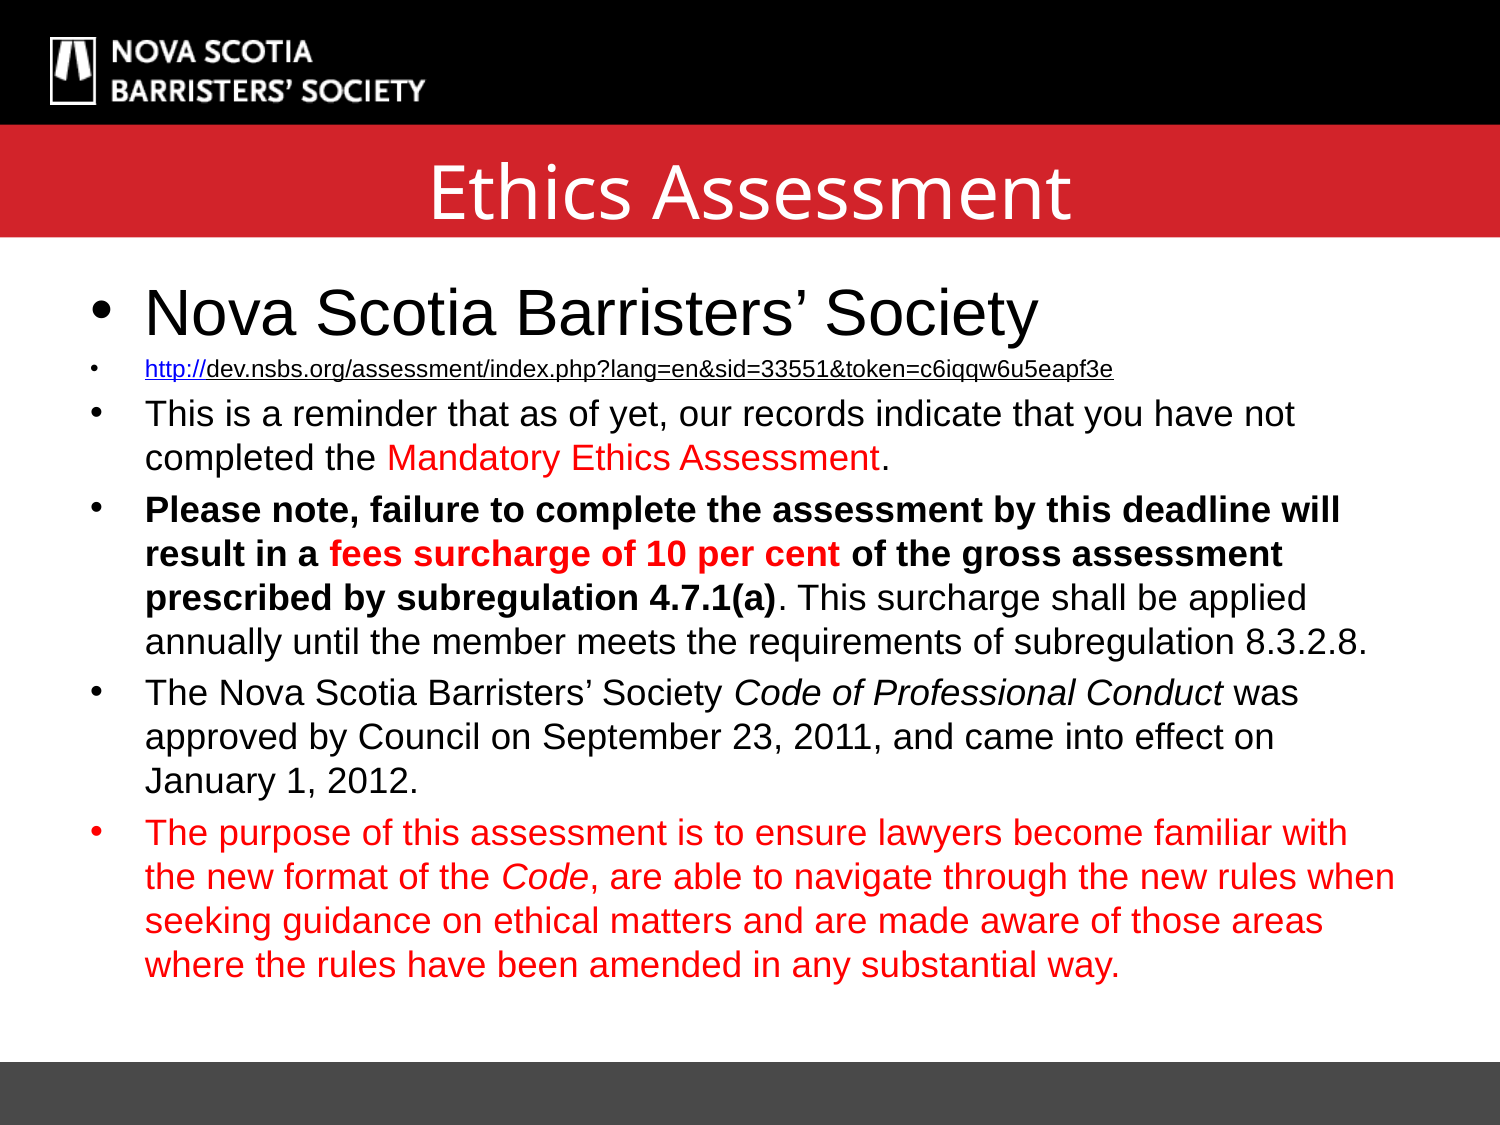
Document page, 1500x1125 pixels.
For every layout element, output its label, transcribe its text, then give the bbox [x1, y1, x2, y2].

list Nova Scotia Barristers’ Society http://dev.nsbs.org/assessment/index.php?lang=en&sid=33551&token=c6iqqw6u5eapf3e This is a reminder that as of yet, our records indicate that you have not completed the Mandatory Ethics Assessment. Please note, failure to complete the assessment by this deadline will result in a fees surcharge of 10 per cent of the gross assessment prescribed by subregulation 4.7.1(a). This surcharge shall be applied annually until the member meets the requirements of subregulation 8.3.2.8. The Nova Scotia Barristers’ Society Code of Professional Conduct was approved by Council on September 23, 2011, and came into effect on January 1, 2012. The purpose of this assessment is to ensure lawyers become familiar with the new format of the Code, are able to navigate through the new rules when seeking guidance on ethical matters and are made aware of those areas where the rules have been amended in any substantial way. [75, 262, 1425, 1005]
title Ethics Assessment [75, 137, 1425, 233]
picture [50, 37, 427, 105]
